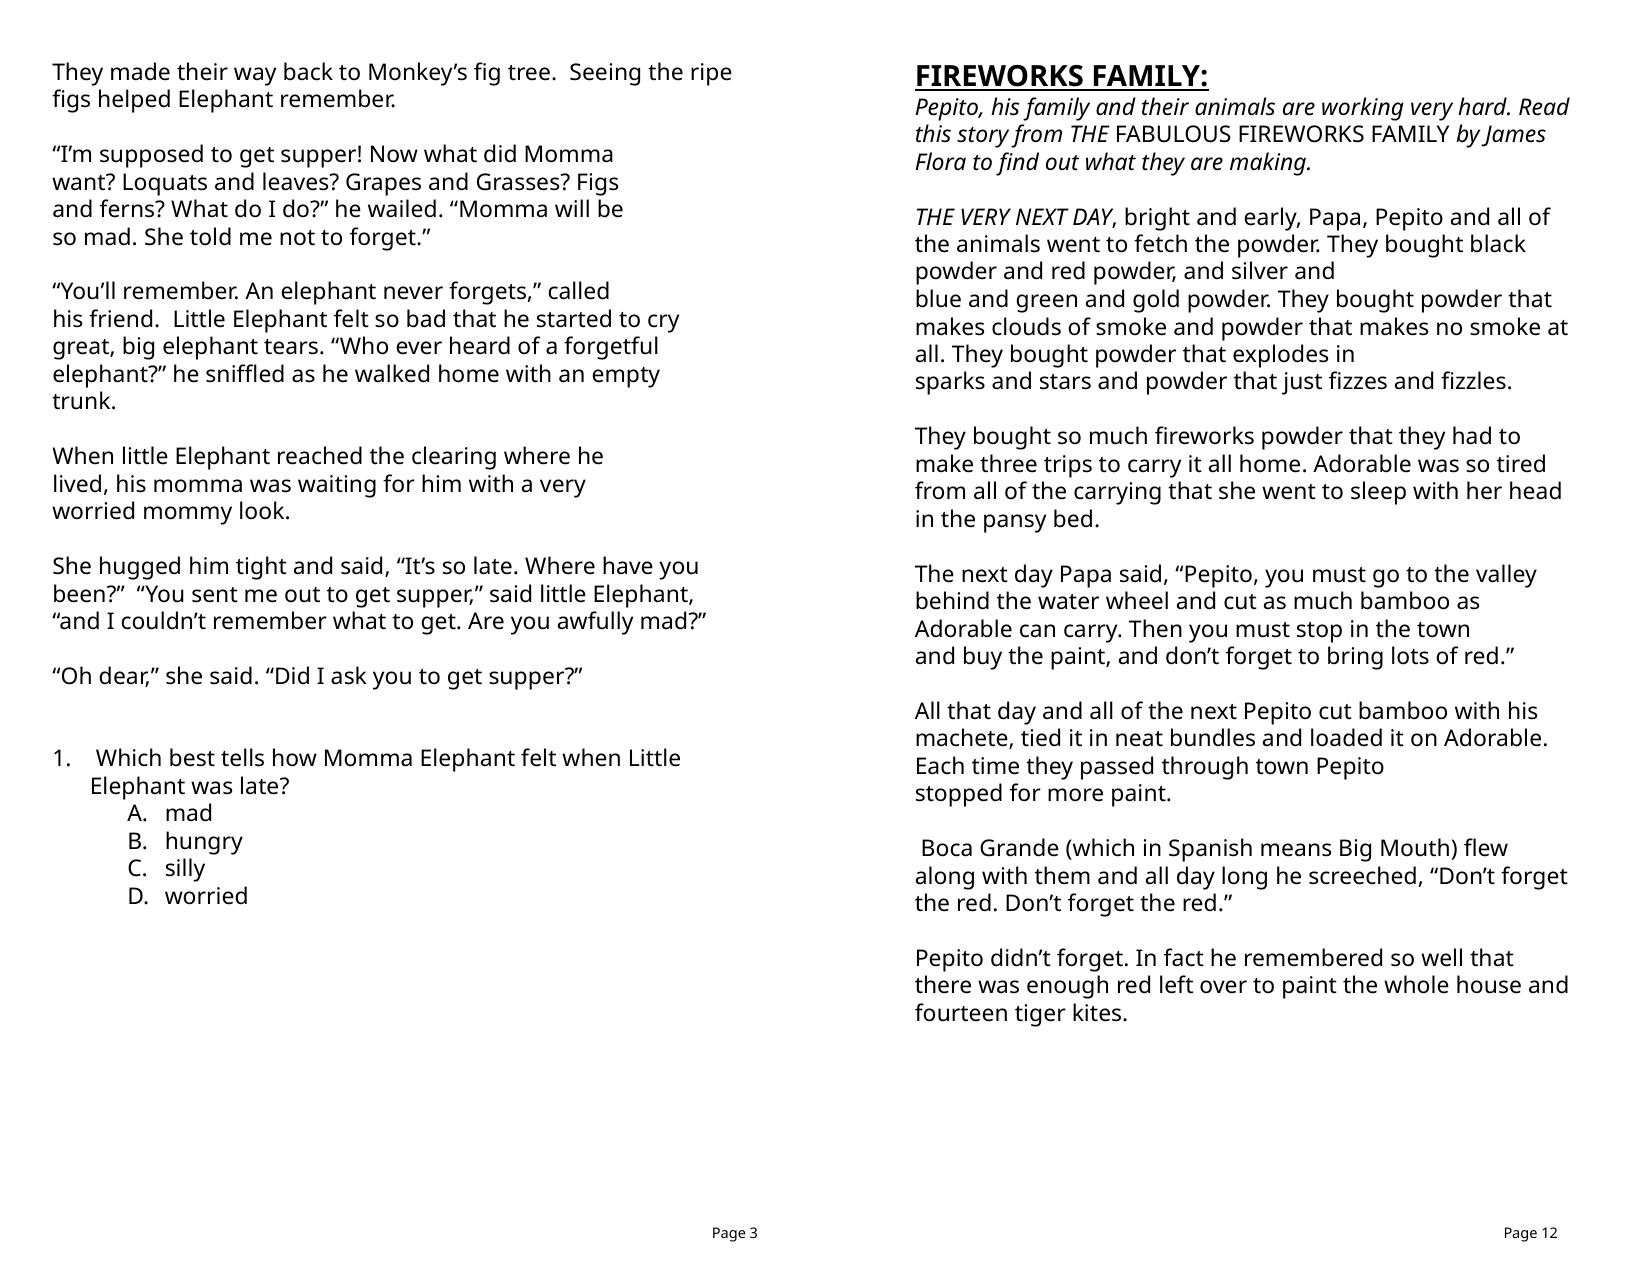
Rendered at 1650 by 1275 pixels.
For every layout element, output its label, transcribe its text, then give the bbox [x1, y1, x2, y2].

text_box They made their way back to Monkey’s fig tree. Seeing the ripe figs helped Elephant remember. “I’m supposed to get supper! Now what did Momma want? Loquats and leaves? Grapes and Grasses? Figs and ferns? What do I do?” he wailed. “Momma will be so mad. She told me not to forget.” “You’ll remember. An elephant never forgets,” called his friend. Little Elephant felt so bad that he started to cry great, big elephant tears. “Who ever heard of a forgetful elephant?” he sniffled as he walked home with an empty trunk. When little Elephant reached the clearing where he lived, his momma was waiting for him with a very worried mommy look. She hugged him tight and said, “It’s so late. Where have you been?” “You sent me out to get supper,” said little Elephant, “and I couldn’t remember what to get. Are you awfully mad?” “Oh dear,” she said. “Did I ask you to get supper?” Which best tells how Momma Elephant felt when Little Elephant was late? mad hungry silly worried [37, 50, 763, 971]
text_box Page 3 [650, 1216, 773, 1262]
text_box FIREWORKS FAMILY: Pepito, his family and their animals are working very hard. Read this story from THE FABULOUS FIREWORKS FAMILY by James Flora to find out what they are making. THE VERY NEXT DAY, bright and early, Papa, Pepito and all of the animals went to fetch the powder. They bought black powder and red powder, and silver and blue and green and gold powder. They bought powder that makes clouds of smoke and powder that makes no smoke at all. They bought powder that explodes in sparks and stars and powder that just fizzes and fizzles. They bought so much fireworks powder that they had to make three trips to carry it all home. Adorable was so tired from all of the carrying that she went to sleep with her head in the pansy bed. The next day Papa said, “Pepito, you must go to the valley behind the water wheel and cut as much bamboo as Adorable can carry. Then you must stop in the town and buy the paint, and don’t forget to bring lots of red.” All that day and all of the next Pepito cut bamboo with his machete, tied it in neat bundles and loaded it on Adorable. Each time they passed through town Pepito stopped for more paint. Boca Grande (which in Spanish means Big Mouth) flew along with them and all day long he screeched, “Don’t forget the red. Don’t forget the red.” Pepito didn’t forget. In fact he remembered so well that there was enough red left over to paint the whole house and fourteen tiger kites. [899, 50, 1588, 1061]
text_box Page 12 [1449, 1216, 1573, 1264]
